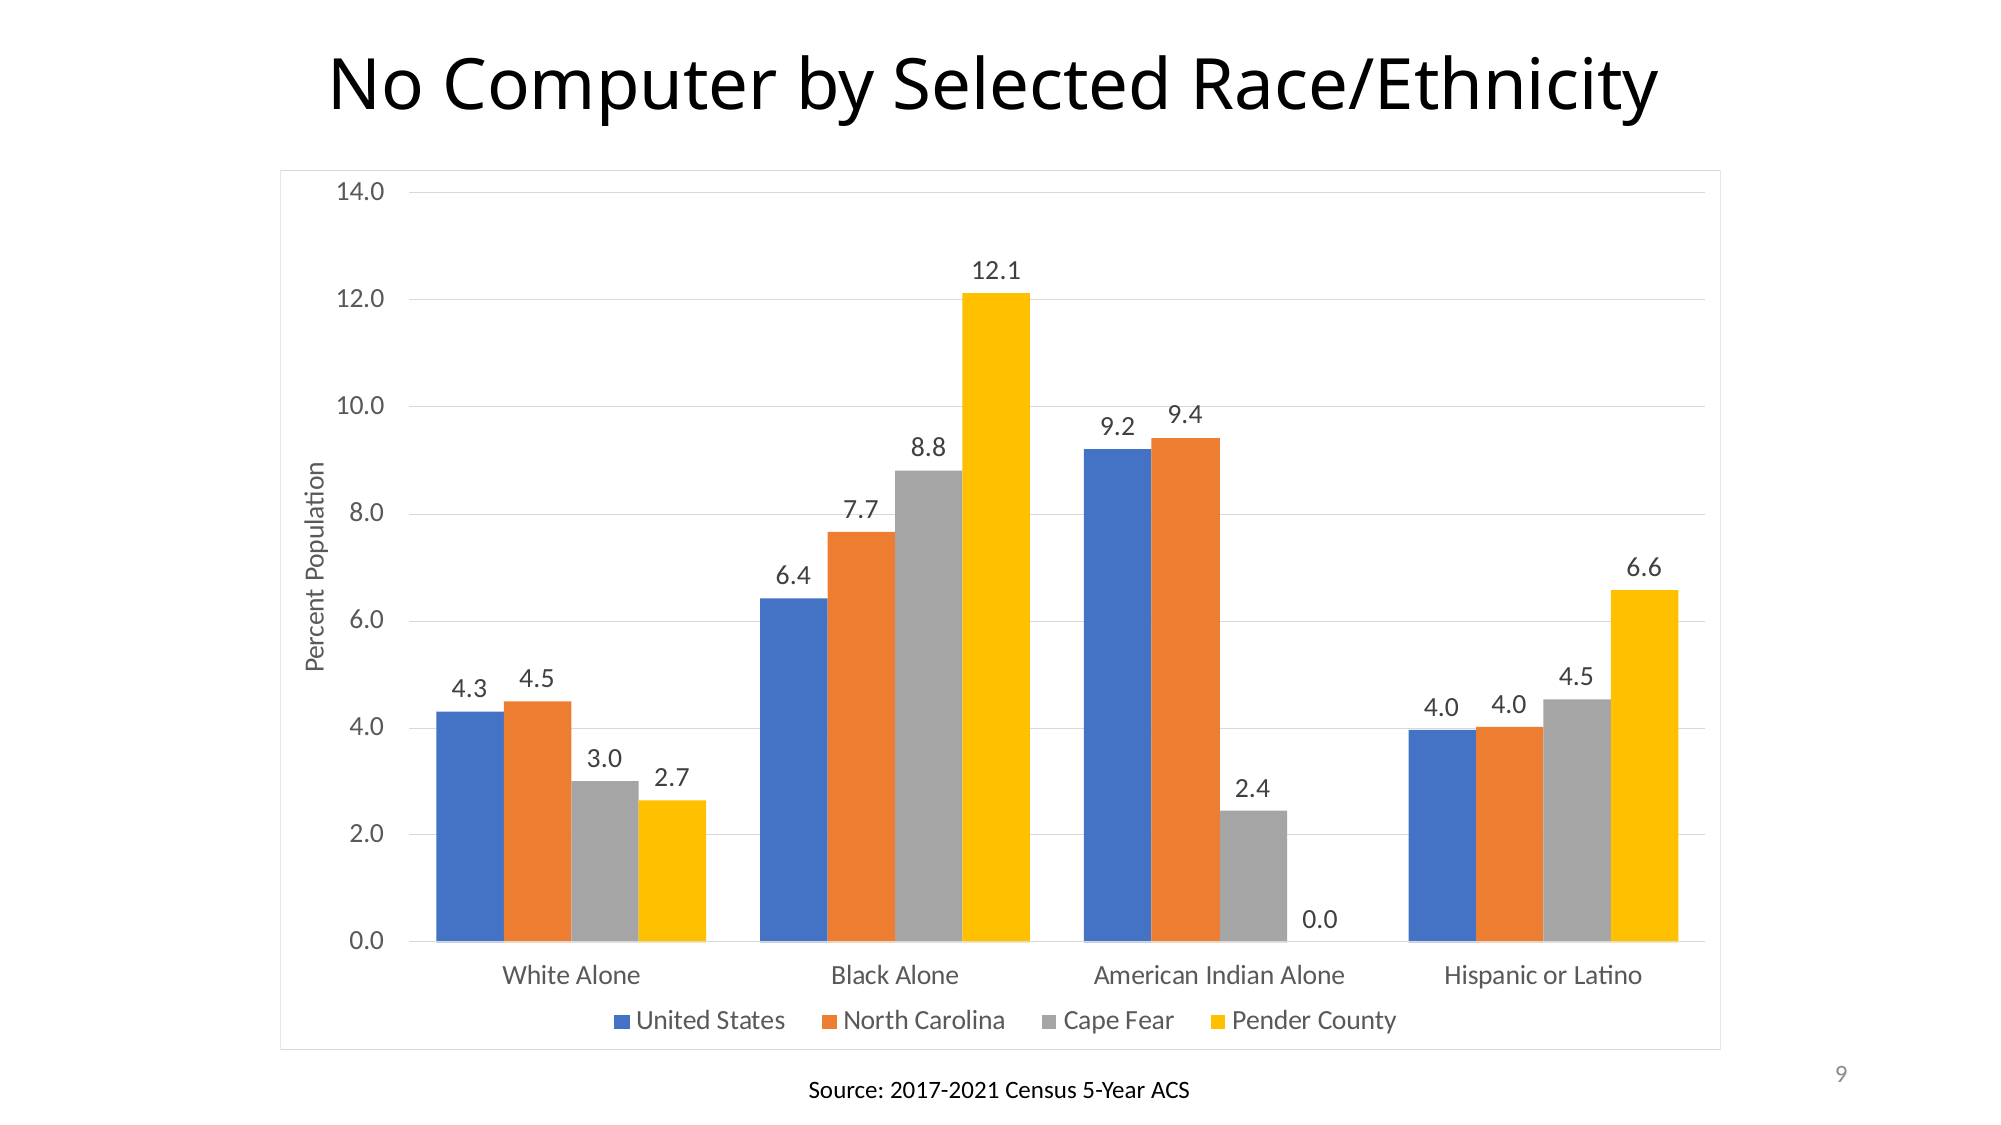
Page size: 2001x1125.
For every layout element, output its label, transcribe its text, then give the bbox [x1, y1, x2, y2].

slide_number 9 [1412, 1042, 1863, 1103]
picture [279, 168, 1721, 1050]
text_box Source: 2017-2021 Census 5-Year ACS [793, 1065, 1207, 1111]
title No Computer by Selected Race/Ethnicity [24, 5, 1963, 169]
